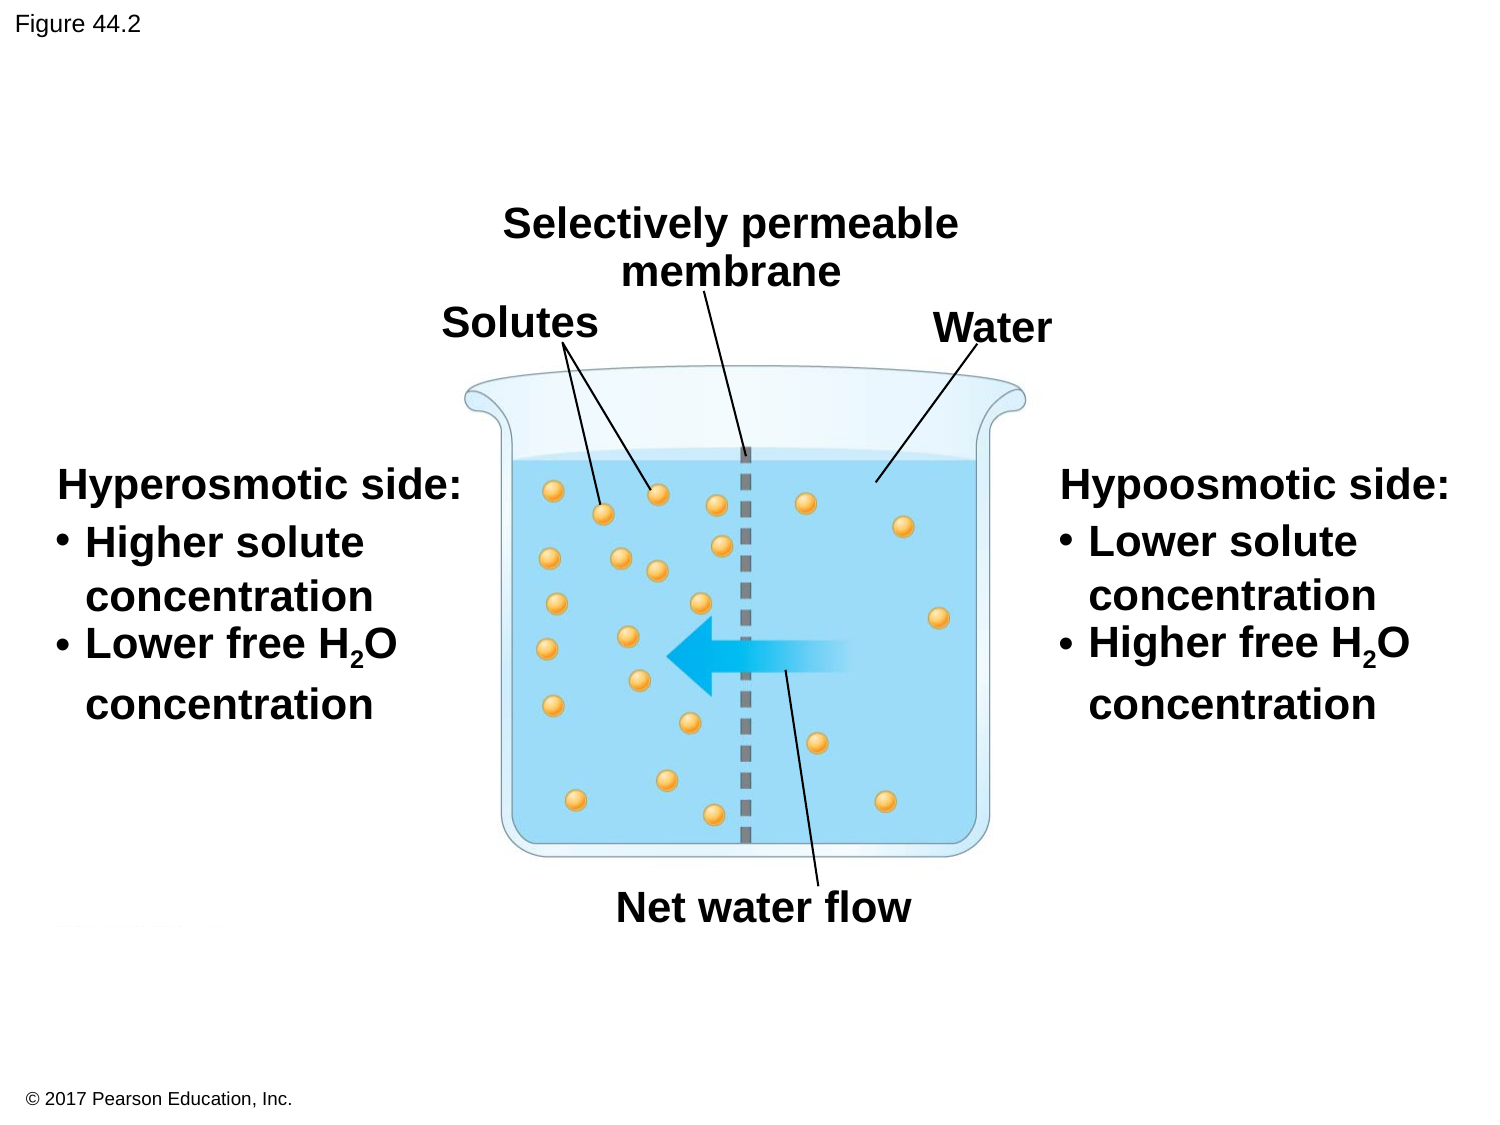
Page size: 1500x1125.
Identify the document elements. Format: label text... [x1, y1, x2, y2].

title Figure 44.2 [0, 0, 593, 57]
picture [48, 197, 1452, 928]
